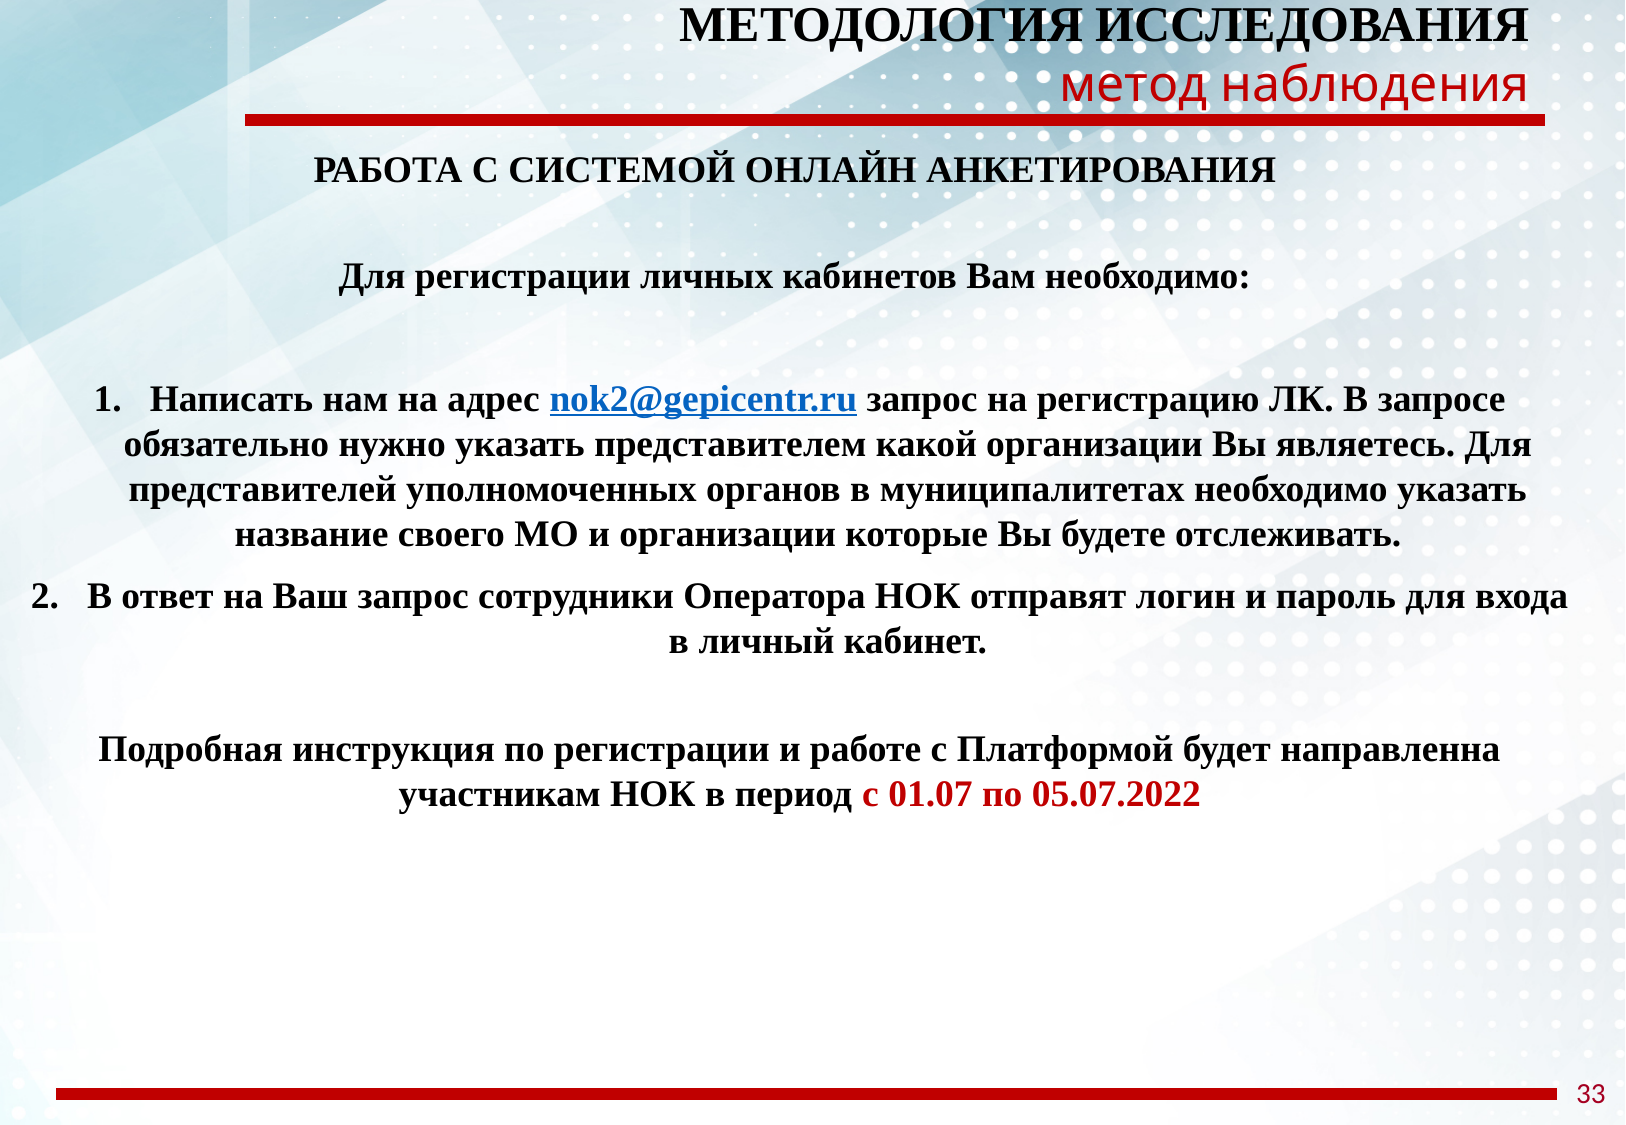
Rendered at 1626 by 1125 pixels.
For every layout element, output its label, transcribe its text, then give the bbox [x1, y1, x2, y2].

slide_number 33 [1556, 1058, 1625, 1125]
picture [0, 0, 1625, 1125]
text_box МЕТОДОЛОГИЯ ИССЛЕДОВАНИЯ метод наблюдения [351, 0, 1545, 119]
text_box РАБОТА С СИСТЕМОЙ ОНЛАЙН АНКЕТИРОВАНИЯ Для регистрации личных кабинетов Вам необходимо: Написать нам на адрес nok2@gepicentr.ru запрос на регистрацию ЛК. В запросе обязательно нужно указать представителем какой организации Вы являетесь. Для представителей уполномоченных органов в муниципалитетах необходимо указать название своего МО и организации которые Вы будете отслеживать. В ответ на Ваш запрос сотрудники Оператора НОК отправят логин и пароль для входа в личный кабинет. Подробная инструкция по регистрации и работе с Платформой будет направленна участникам НОК в период с 01.07 по 05.07.2022 [8, 137, 1592, 822]
